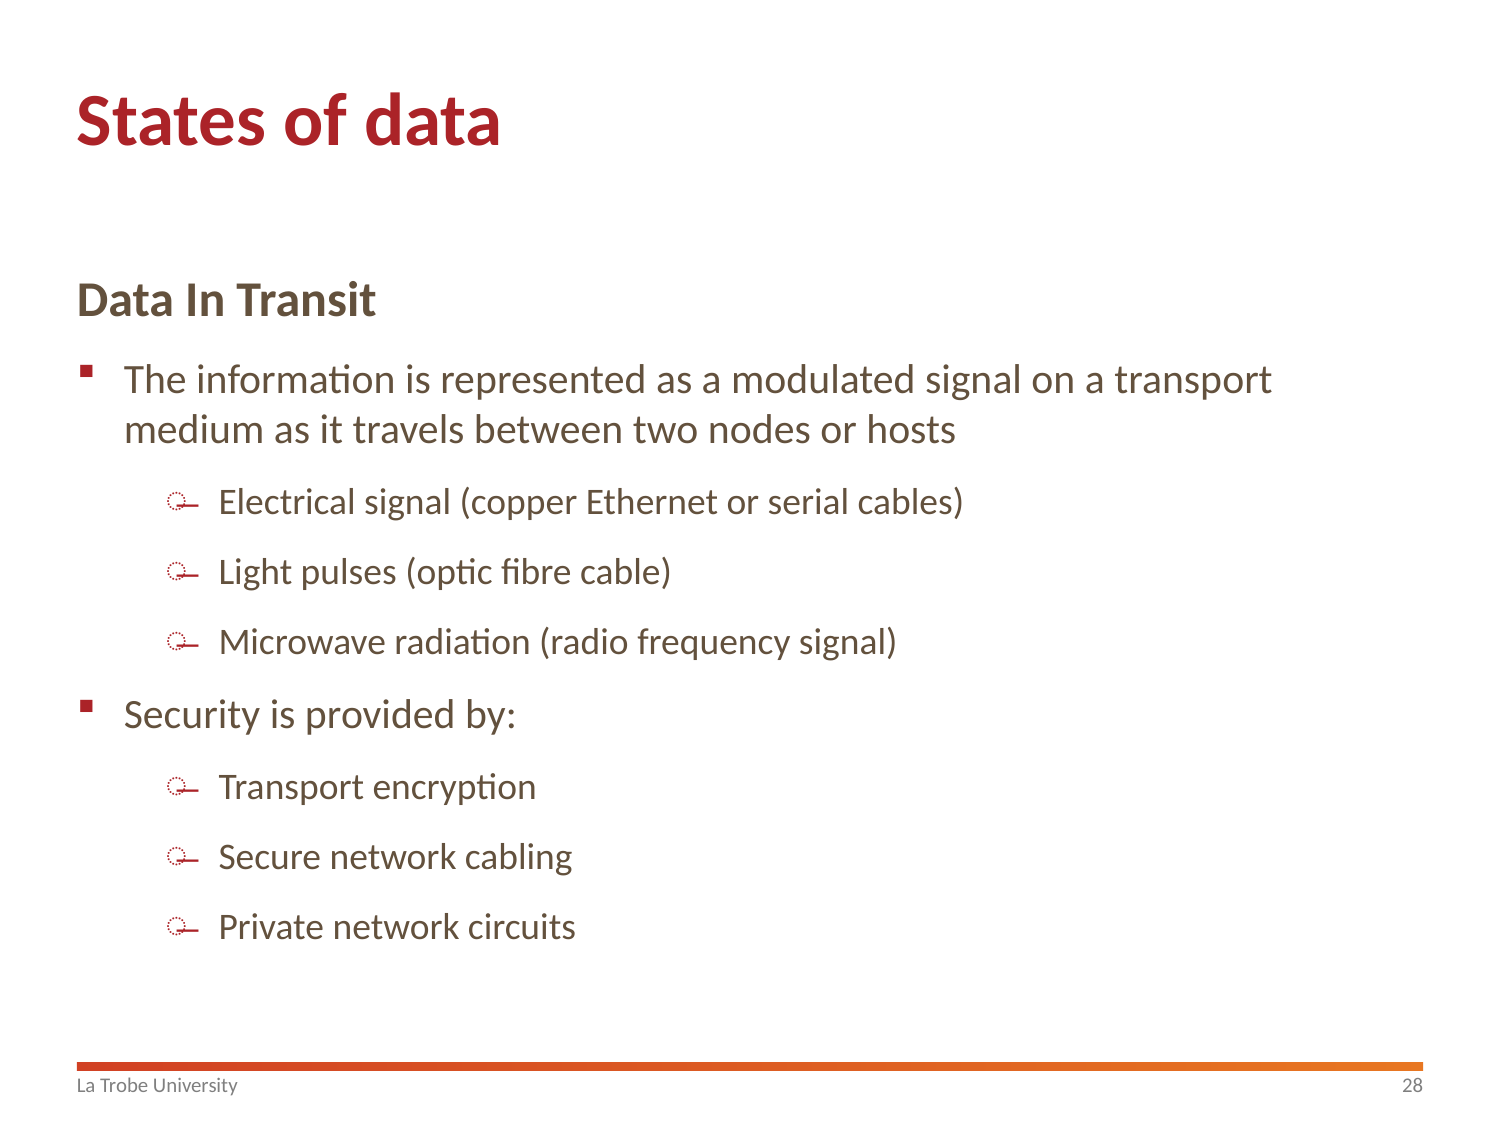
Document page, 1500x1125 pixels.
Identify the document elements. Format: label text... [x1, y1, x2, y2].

list Data In Transit The information is represented as a modulated signal on a transport medium as it travels between two nodes or hosts Electrical signal (copper Ethernet or serial cables) Light pulses (optic fibre cable) Microwave radiation (radio frequency signal) Security is provided by: Transport encryption Secure network cabling Private network circuits [76, 266, 1424, 1009]
title States of data [76, 70, 1424, 209]
